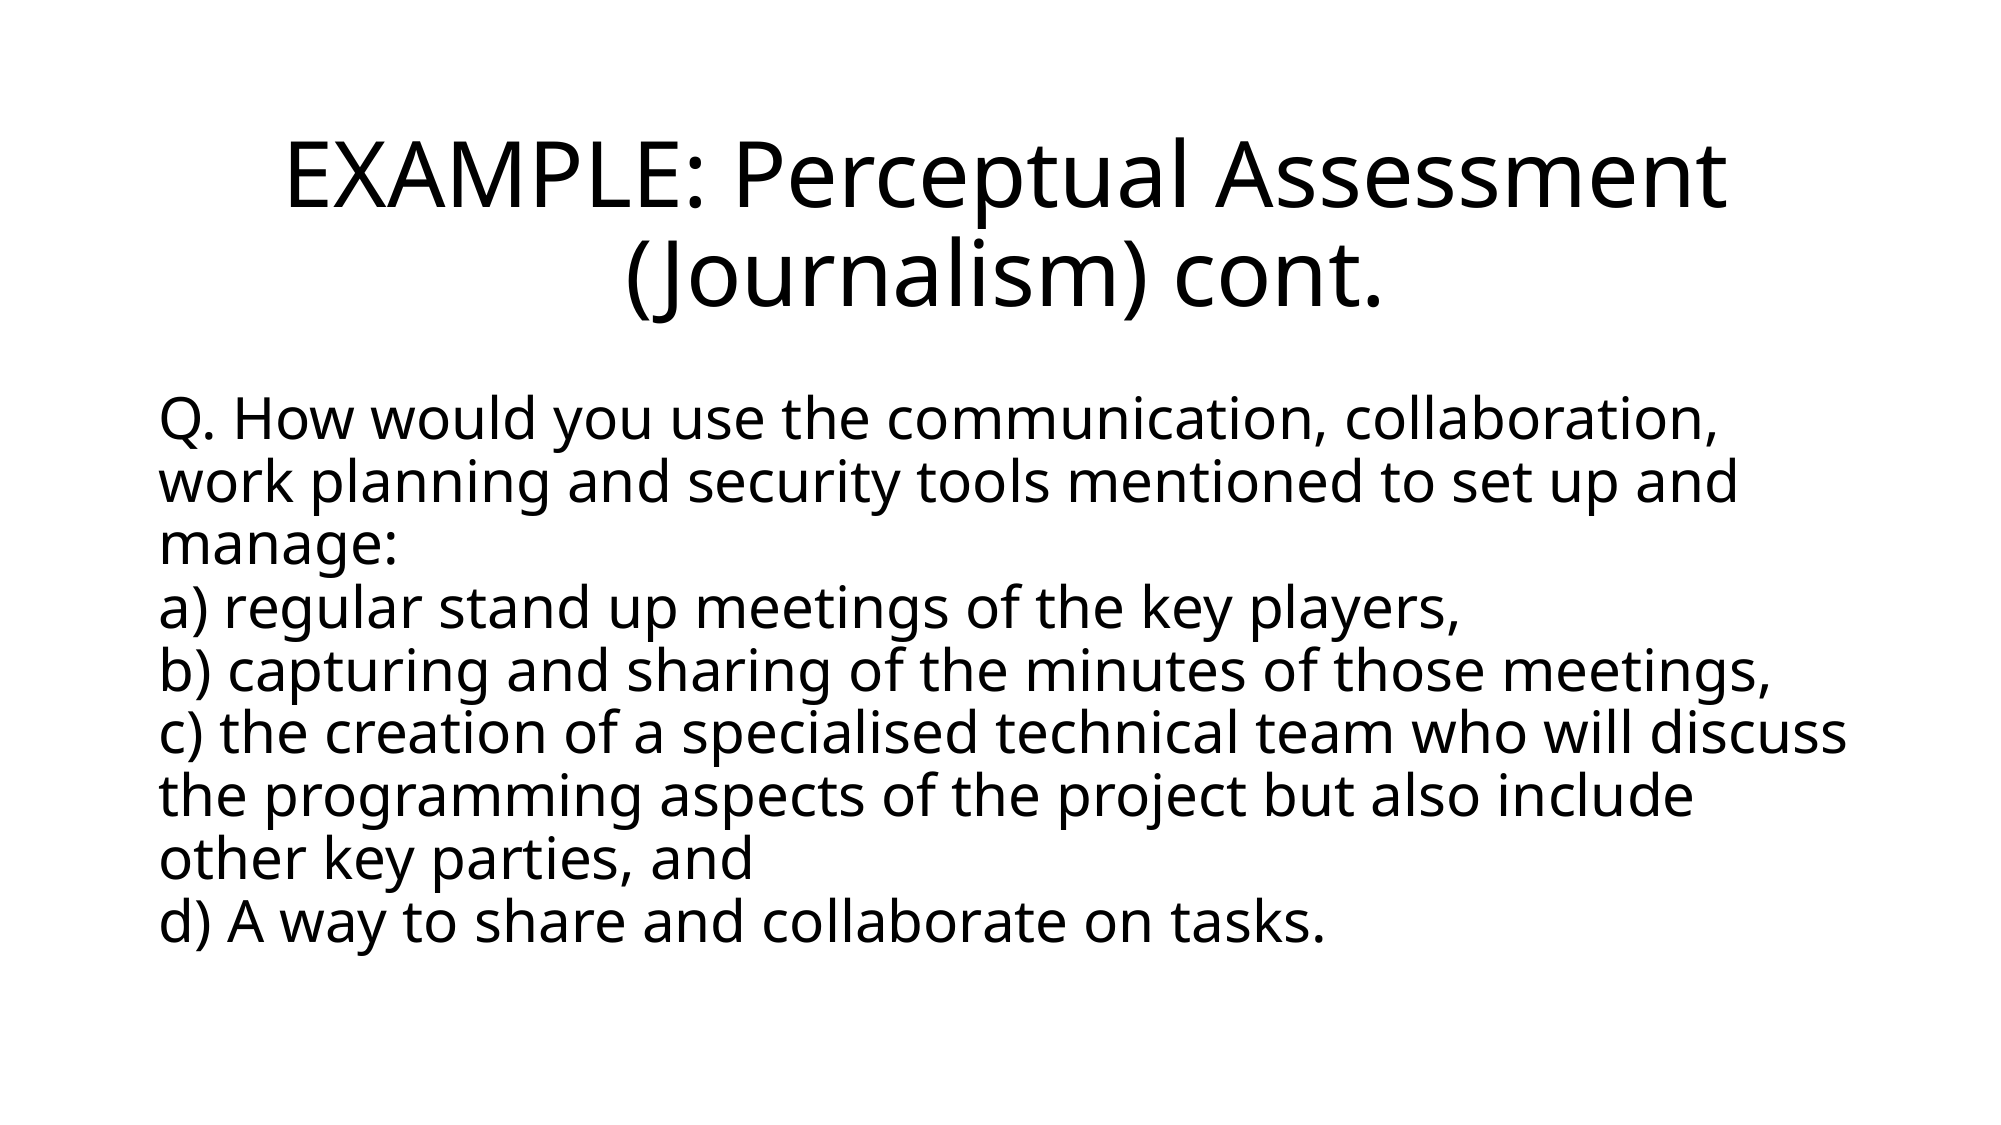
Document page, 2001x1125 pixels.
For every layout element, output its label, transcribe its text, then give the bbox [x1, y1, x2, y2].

text_box EXAMPLE: Perceptual Assessment (Journalism) cont. Q. How would you use the communication, collaboration, work planning and security tools mentioned to set up and manage: a) regular stand up meetings of the key players, b) capturing and sharing of the minutes of those meetings, c) the creation of a specialised technical team who will discuss the programming aspects of the project but also include other key parties, and d) A way to share and collaborate on tasks. [143, 116, 1869, 968]
